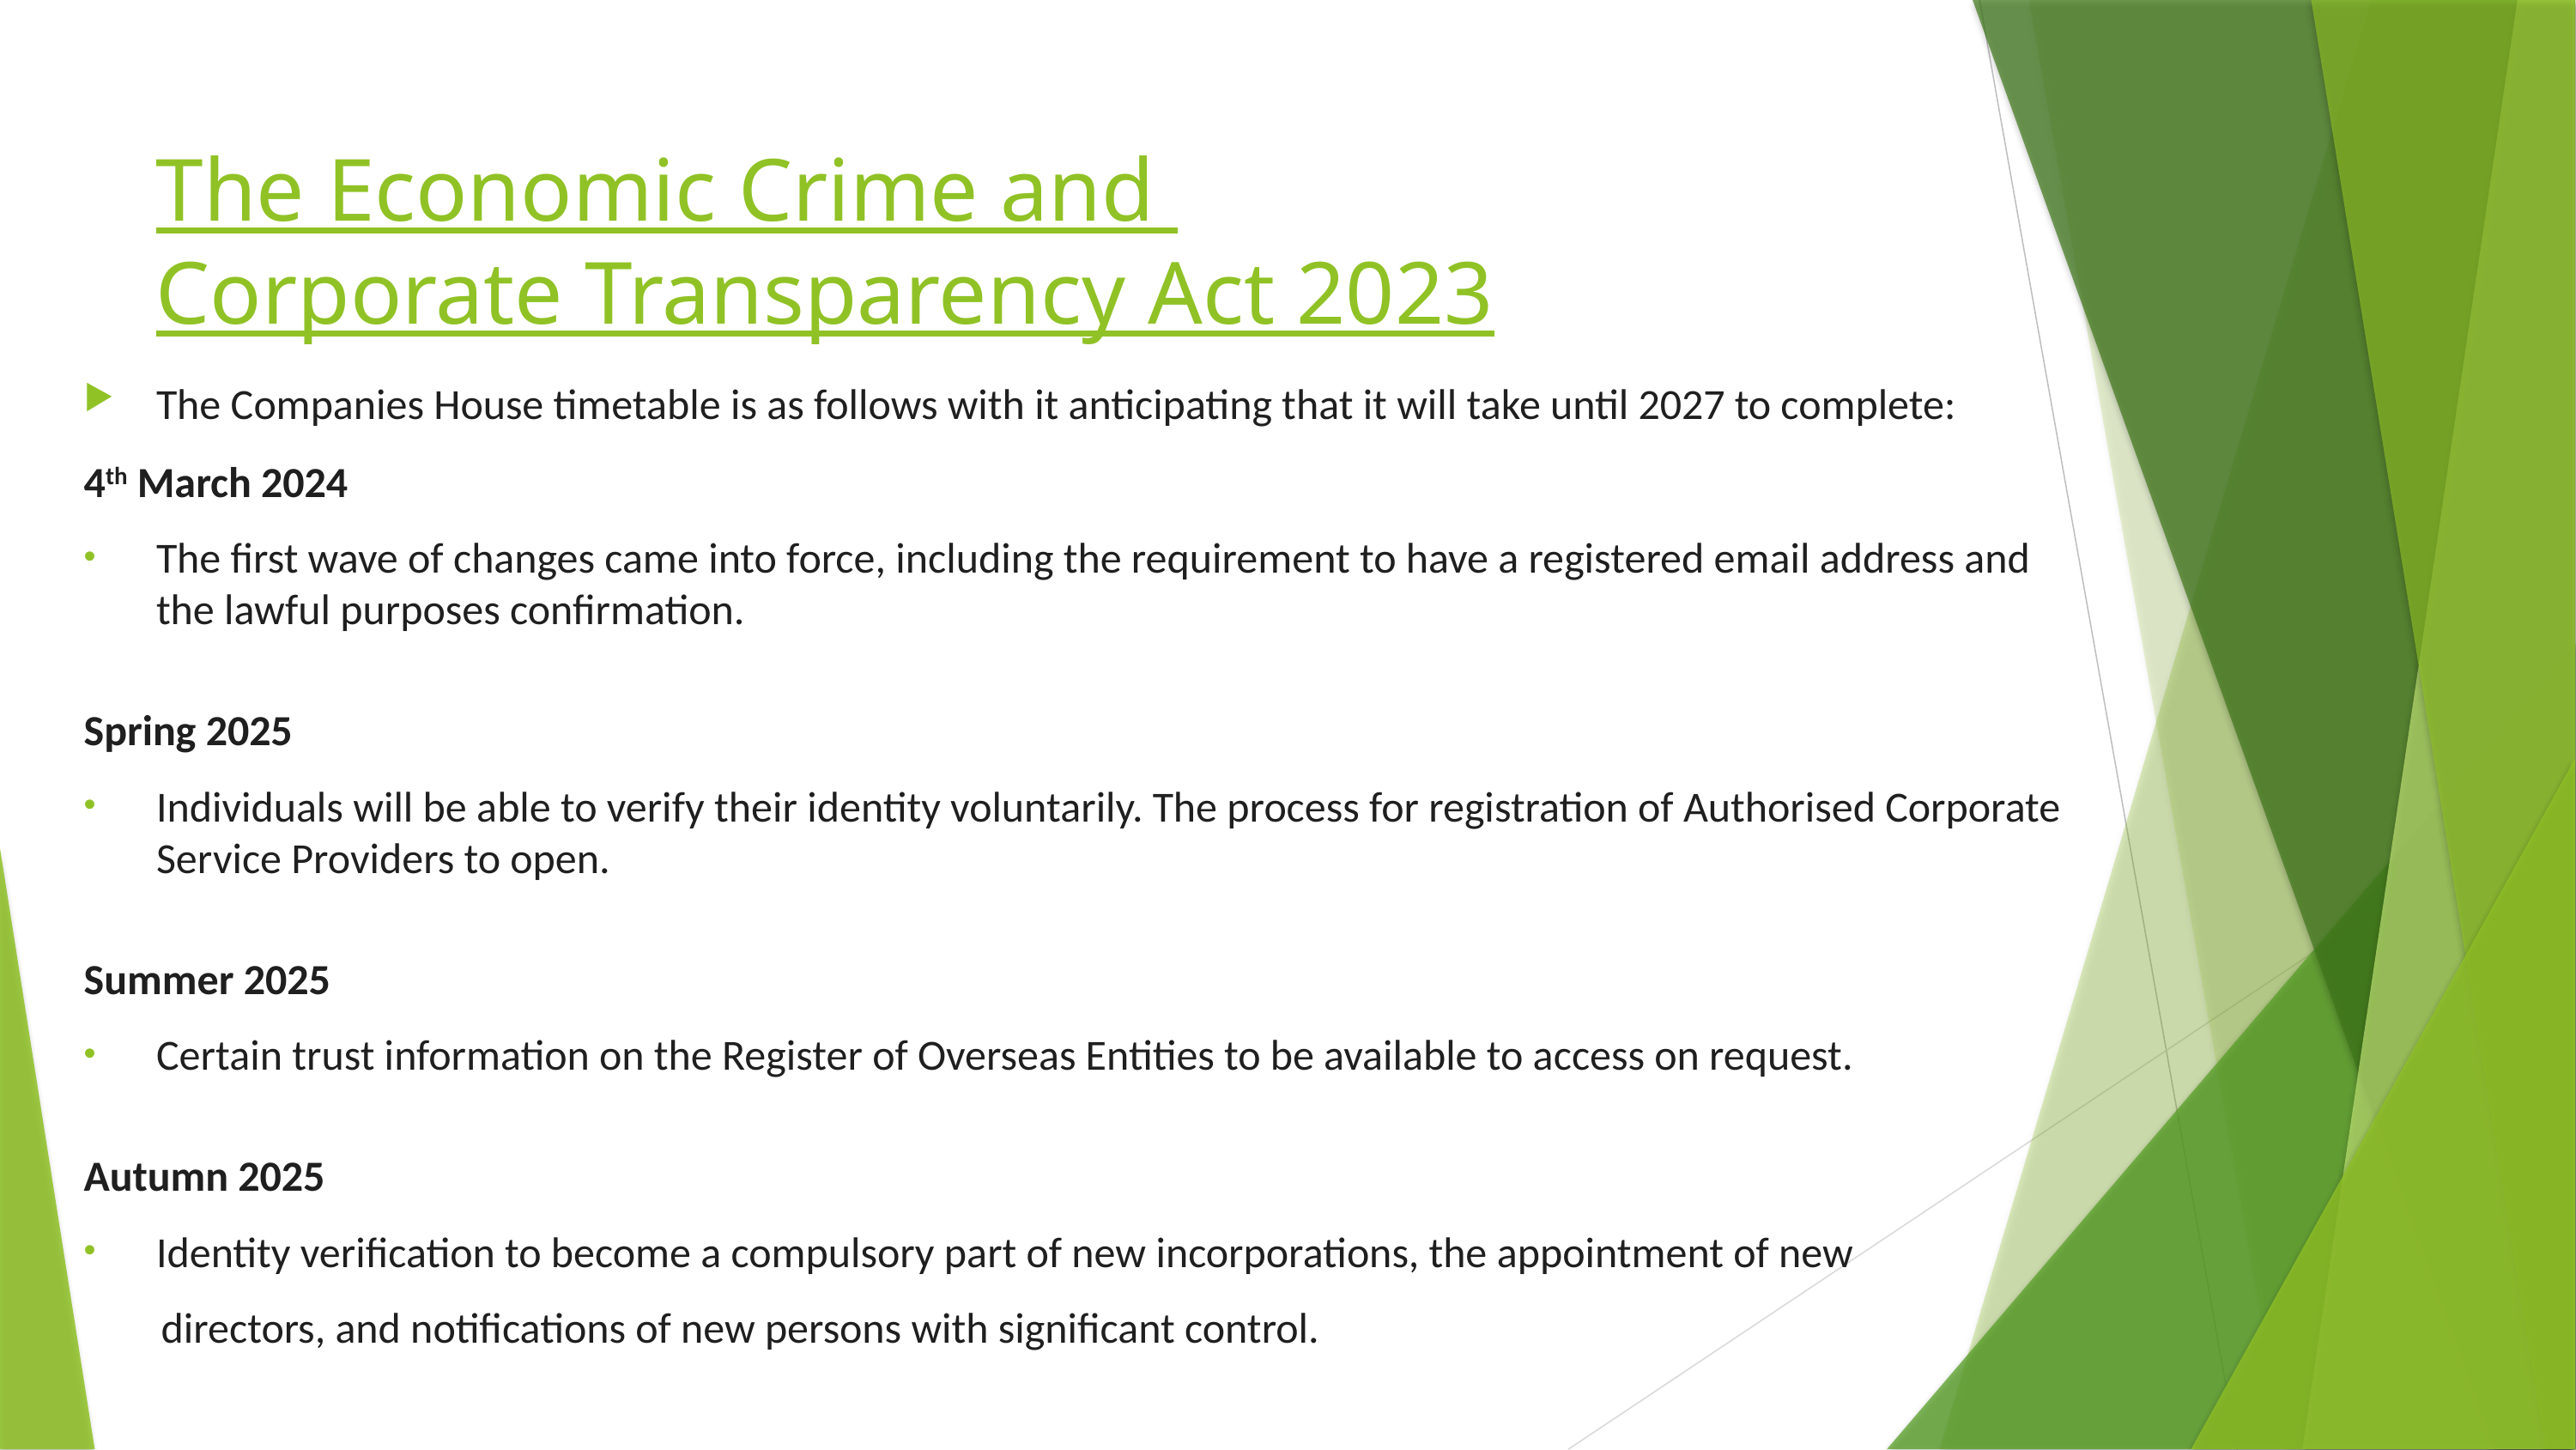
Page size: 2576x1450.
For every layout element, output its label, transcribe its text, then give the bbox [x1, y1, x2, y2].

text_box The Companies House timetable is as follows with it anticipating that it will take until 2027 to complete: 4th March 2024 The first wave of changes came into force, including the requirement to have a registered email address and the lawful purposes confirmation. Spring 2025 Individuals will be able to verify their identity voluntarily. The process for registration of Authorised Corporate Service Providers to open. Summer 2025 Certain trust information on the Register of Overseas Entities to be available to access on request. Autumn 2025 Identity verification to become a compulsory part of new incorporations, the appointment of new directors, and notifications of new persons with significant control. [70, 369, 2103, 1364]
title The Economic Crime and Corporate Transparency Act 2023 [142, 129, 1960, 369]
